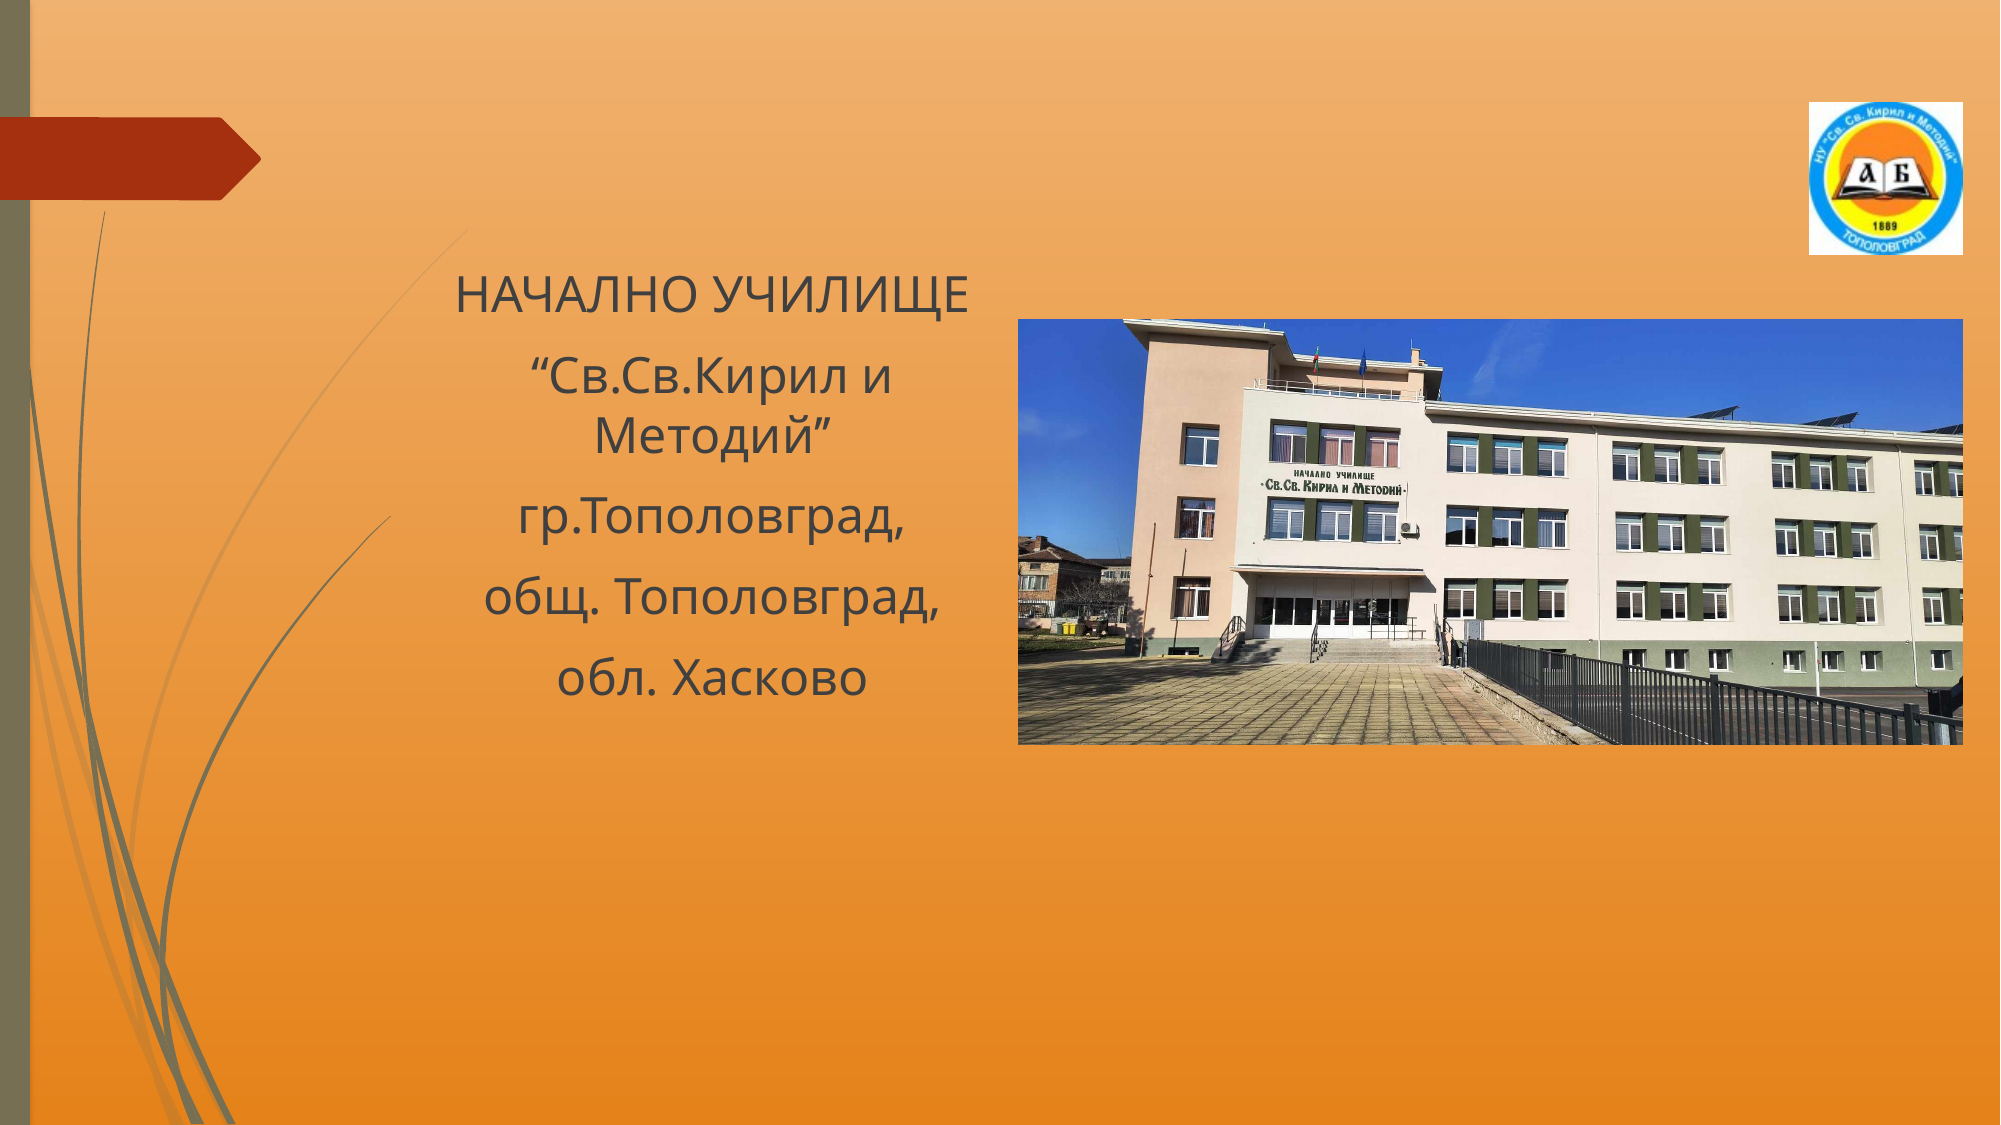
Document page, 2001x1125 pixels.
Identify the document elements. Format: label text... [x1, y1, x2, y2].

picture [1809, 102, 1963, 255]
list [1017, 319, 1963, 745]
list НАЧАЛНО УЧИЛИЩЕ “Св.Св.Кирил и Методий’’ гр.Тополовград, общ. Тополовград, обл. Хасково [426, 254, 999, 909]
